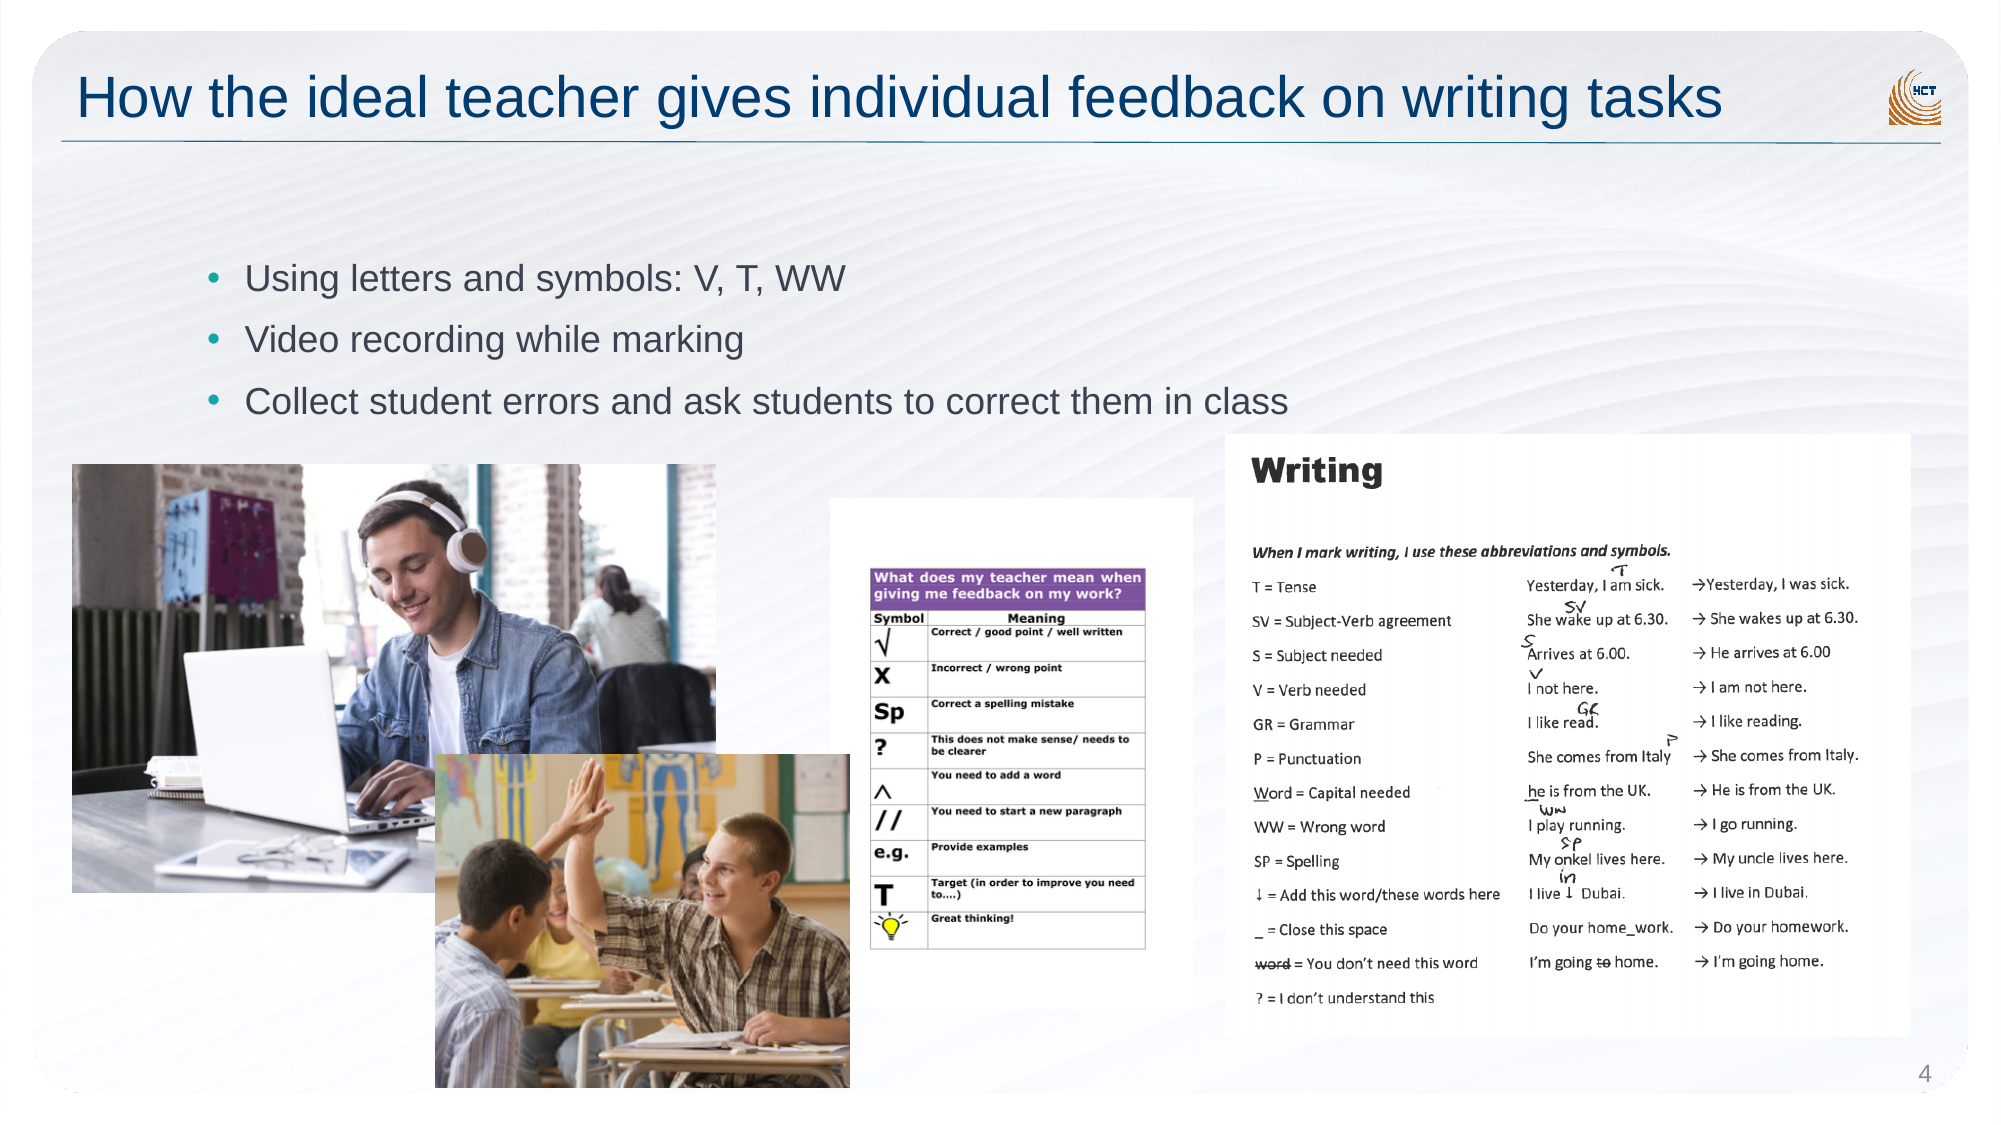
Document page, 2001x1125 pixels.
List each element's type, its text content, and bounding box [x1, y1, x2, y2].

list How the ideal teacher gives individual feedback on writing tasks [61, 59, 1773, 142]
picture [0, 0, 2001, 1125]
slide_number 4 [1497, 1042, 1948, 1103]
list Using letters and symbols: V, T, WW Video recording while marking Collect student errors and ask students to correct them in class [192, 251, 1399, 470]
